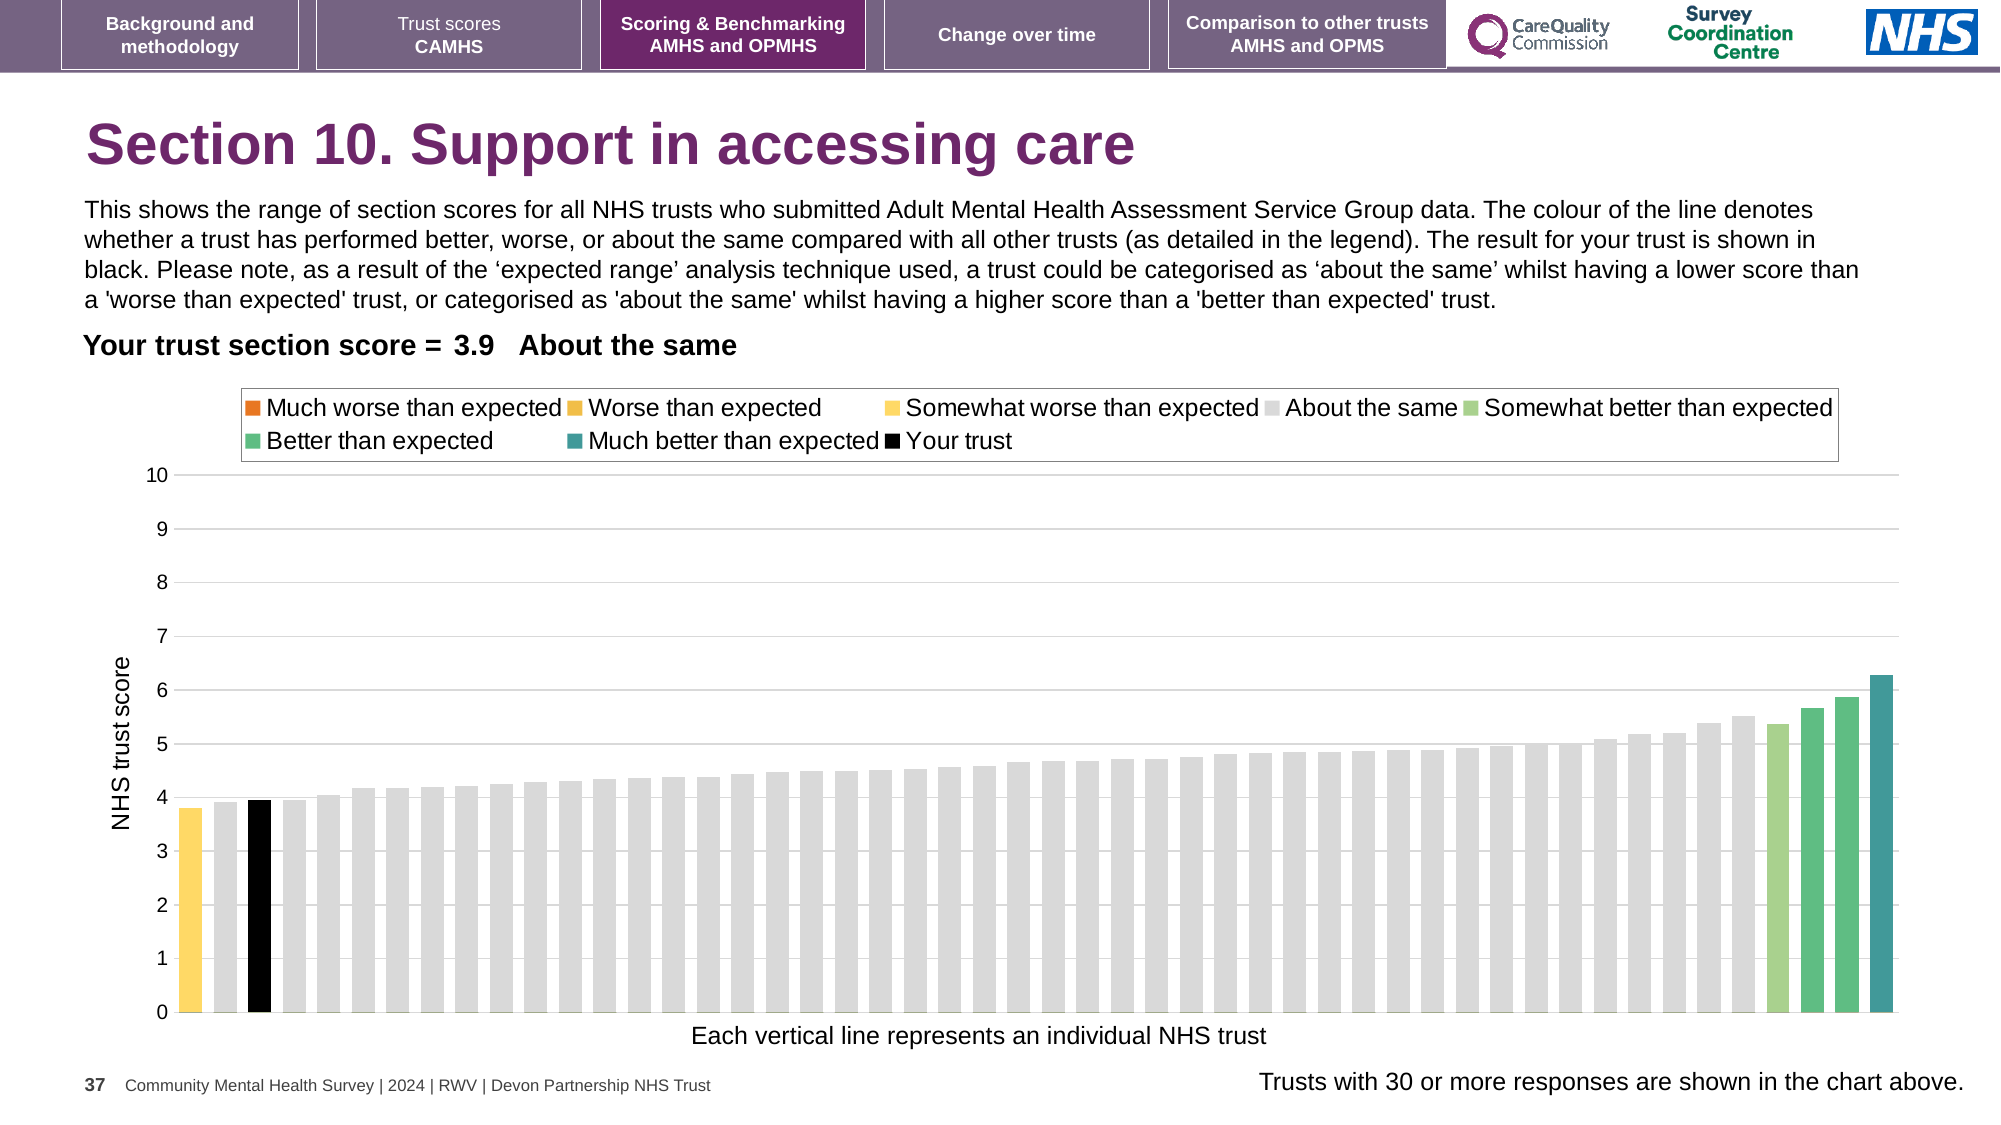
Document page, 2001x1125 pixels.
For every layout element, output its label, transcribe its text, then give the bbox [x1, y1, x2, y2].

text_box Each vertical line represents an individual NHS trust [676, 1036, 1283, 1058]
table_header About the same [518, 323, 1807, 369]
picture [1866, 9, 1978, 55]
text_box Trusts with 30 or more responses are shown in the chart above. [1244, 1057, 2000, 1103]
text_box Section 10. Support in accessing care [72, 99, 1621, 185]
picture [1467, 13, 1610, 59]
table_header 3.9 [448, 323, 518, 369]
text_box 37 [84, 1065, 122, 1125]
chart [99, 369, 1923, 1036]
table_header Your trust section score = [53, 323, 448, 370]
picture [1666, 3, 1794, 61]
text_box This shows the range of section scores for all NHS trusts who submitted Adult Mental Health Assessment Service Group data. The colour of the line denotes whether a trust has performed better, worse, or about the same compared with all other trusts (as detailed in the legend). The result for your trust is shown in black. Please note, as a result of the ‘expected range’ analysis technique used, a trust could be categorised as ‘about the same’ whilst having a lower score than a 'worse than expected' trust, or categorised as 'about the same' whilst having a higher score than a 'better than expected' trust. [69, 186, 1890, 321]
